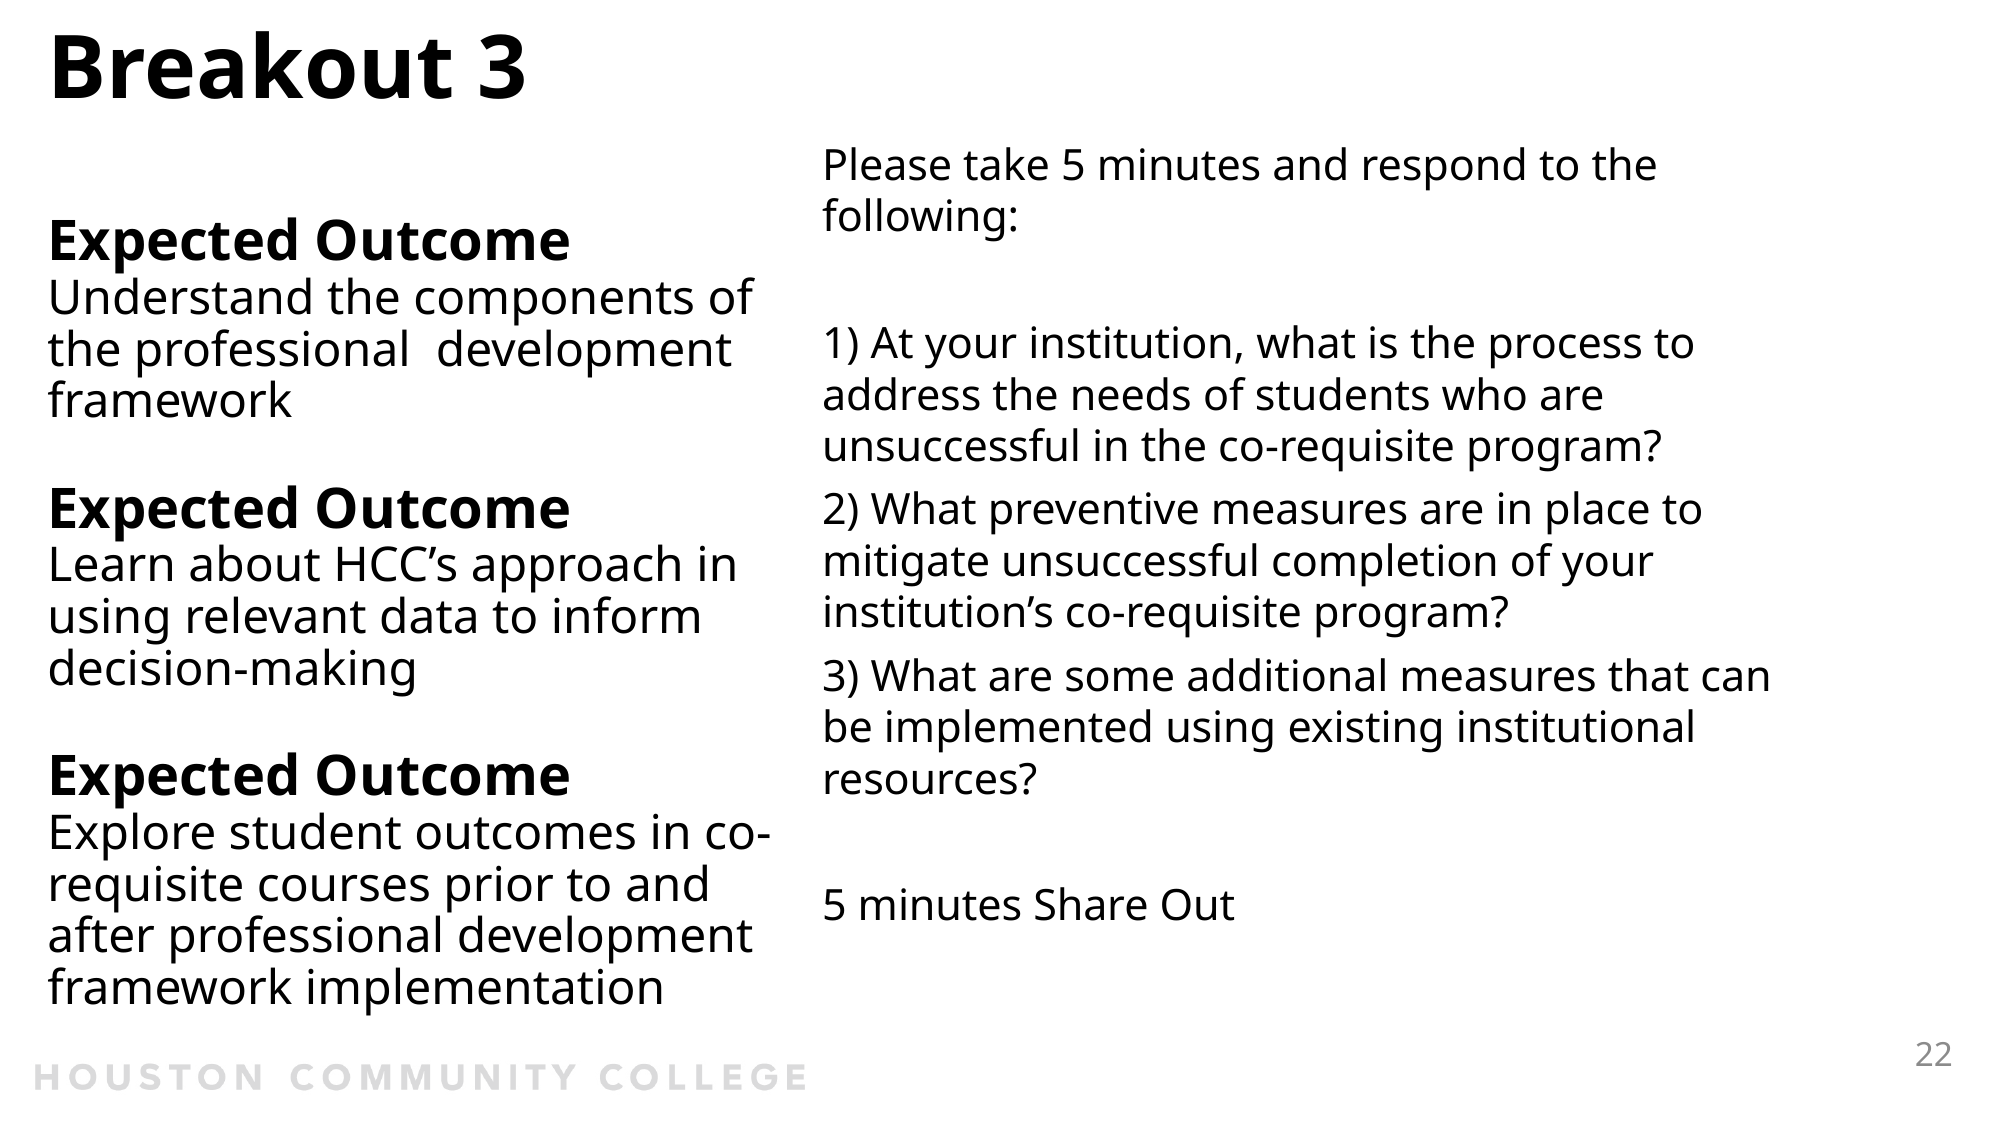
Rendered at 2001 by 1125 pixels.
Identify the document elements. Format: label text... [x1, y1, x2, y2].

list Please take 5 minutes and respond to the following: 1) At your institution, what is the process to address the needs of students who are unsuccessful in the co-requisite program? 2) What preventive measures are in place to mitigate unsuccessful completion of your institution’s co-requisite program? 3) What are some additional measures that can be implemented using existing institutional resources? 5 minutes Share Out [807, 129, 1843, 945]
slide_number 22 [1875, 1018, 1968, 1086]
title Breakout 3 Expected Outcome Understand the components of the professional development framework Expected Outcome Learn about HCC’s approach in using relevant data to inform decision-making Expected Outcome Explore student outcomes in co-requisite courses prior to and after professional development framework implementation [32, 0, 791, 1125]
